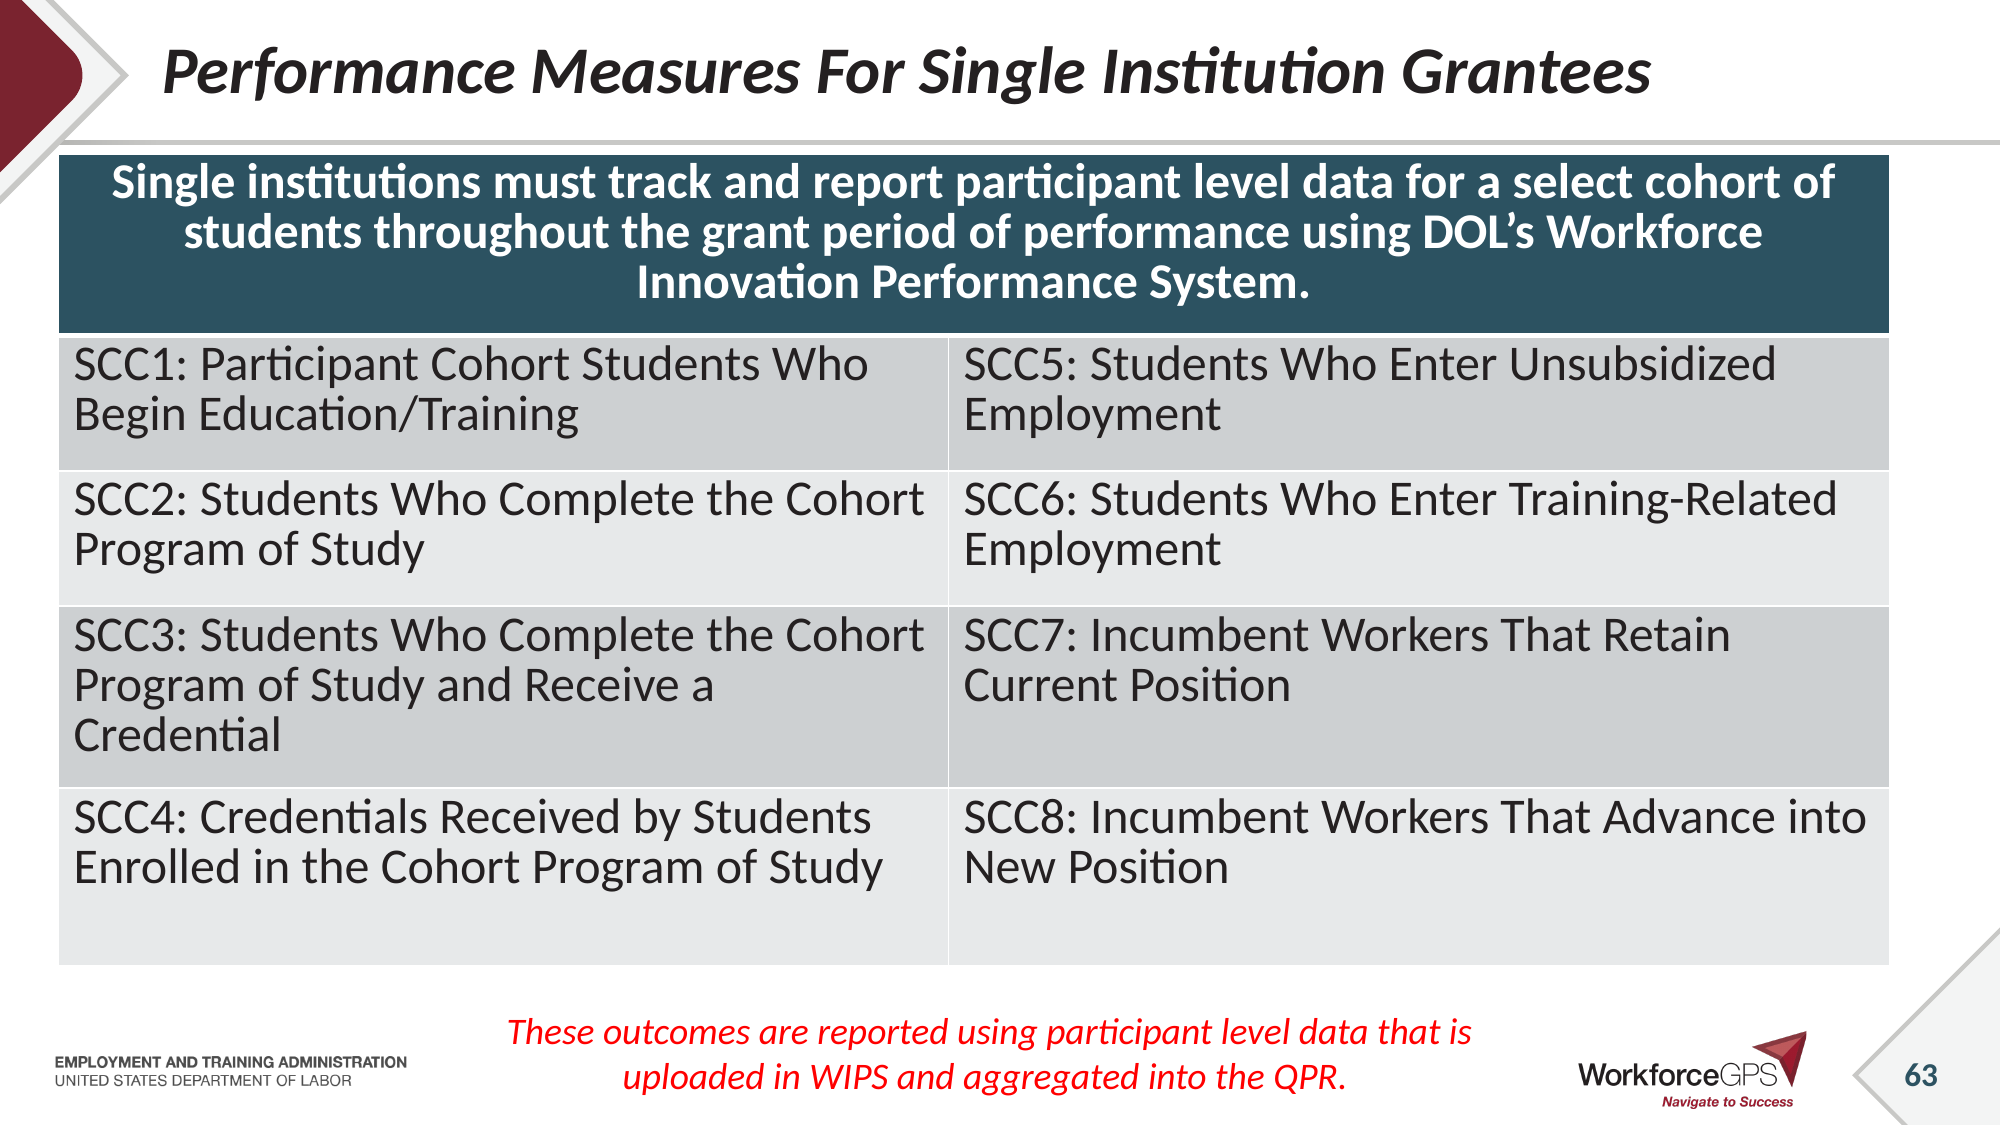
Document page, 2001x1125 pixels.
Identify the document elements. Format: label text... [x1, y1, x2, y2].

text_box These outcomes are reported using participant level data that is uploaded in WIPS and aggregated into the QPR. [445, 999, 1534, 1105]
list Eligible lead applicant is a community college. Lead applicant applied as a single institution lead or as a consortium lead representing a consortium of institutions of higher education (IHEs). Single institutions undertake capacity building at one institution – 4 grants Consortia undertake systems change within one state or across one or more community colleges districts with a state – 7 grants Statewide – 5 grants District-wide – 2 grants [47, 1049, 420, 1095]
table_cell SCC1: Participant Cohort Students Who Begin Education/Training [59, 338, 948, 470]
table_header Single institutions must track and report participant level data for a select cohort of students throughout the grant period of performance using DOL’s Workforce Innovation Performance System. [59, 155, 1889, 333]
table_cell SCC6: Students Who Enter Training-Related Employment [949, 472, 1889, 605]
title Performance Measures For Single Institution Grantees [132, 7, 1950, 137]
table_cell SCC3: Students Who Complete the Cohort Program of Study and Receive a Credential [59, 607, 948, 787]
table_cell SCC4: Credentials Received by Students Enrolled in the Cohort Program of Study [59, 789, 948, 965]
table_cell SCC5: Students Who Enter Unsubsidized Employment [949, 338, 1889, 470]
table_cell SCC2: Students Who Complete the Cohort Program of Study [59, 472, 948, 605]
slide_number 63 [1867, 1042, 1975, 1103]
table_cell SCC8: Incumbent Workers That Advance into New Position [949, 789, 1889, 965]
table_cell SCC7: Incumbent Workers That Retain Current Position [949, 607, 1889, 787]
